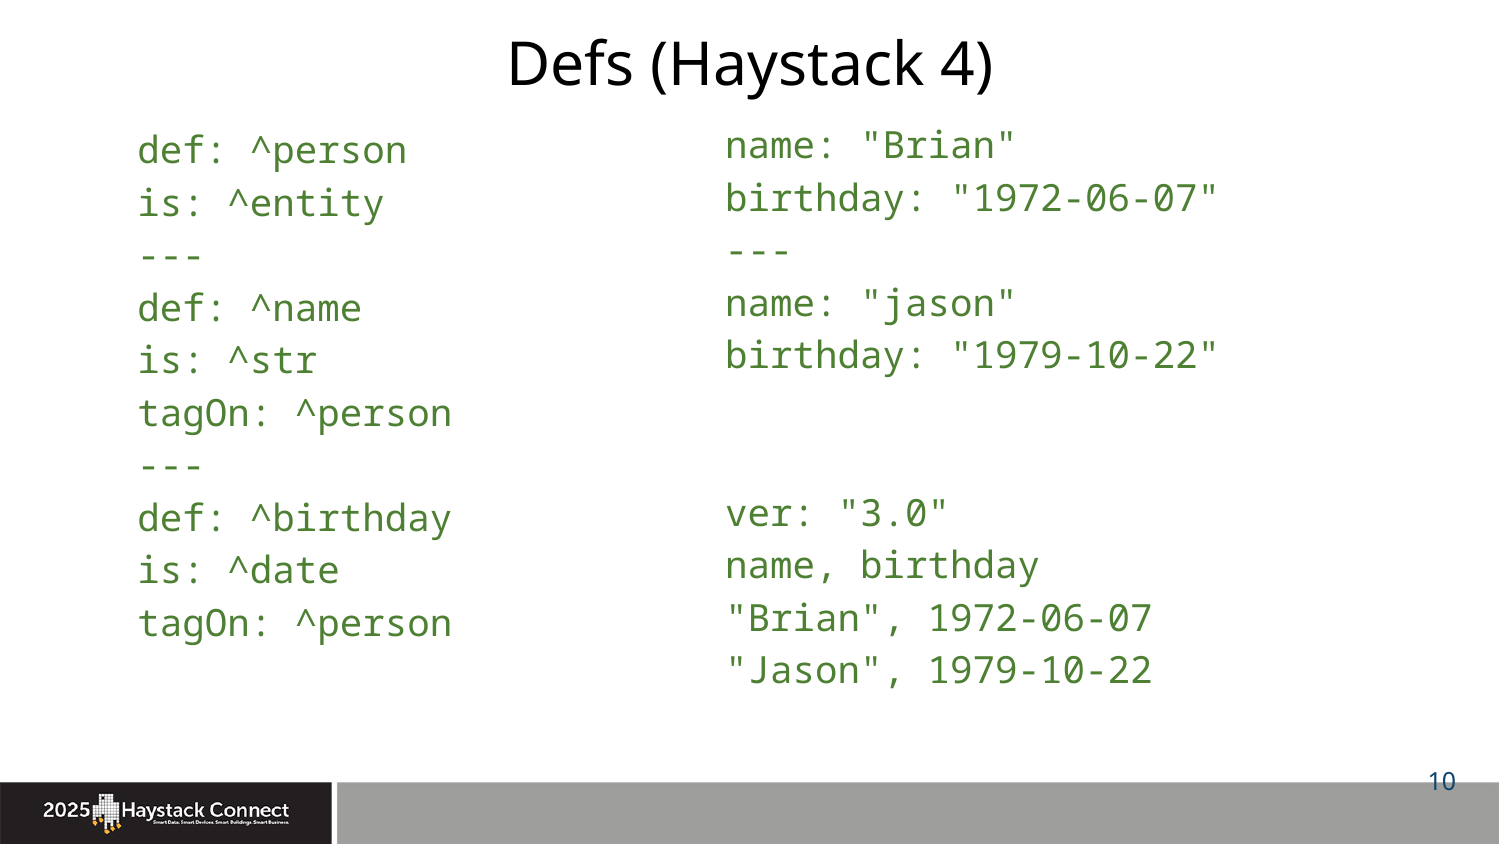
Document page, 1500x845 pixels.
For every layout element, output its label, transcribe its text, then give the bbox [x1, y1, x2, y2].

slide_number 10 [1121, 760, 1472, 805]
title Defs (Haystack 4) [28, 16, 1472, 105]
text_box def: ^person is: ^entity --- def: ^name is: ^str tagOn: ^person --- def: ^birthday is: ^date tagOn: ^person [122, 118, 592, 756]
list name: "Brian" birthday: "1972-06-07" --- name: "jason" birthday: "1979-10-22" ver: "3.0" name, birthday "Brian", 1972-06-07 "Jason", 1979-10-22 [709, 113, 1378, 761]
picture [0, 0, 1499, 844]
